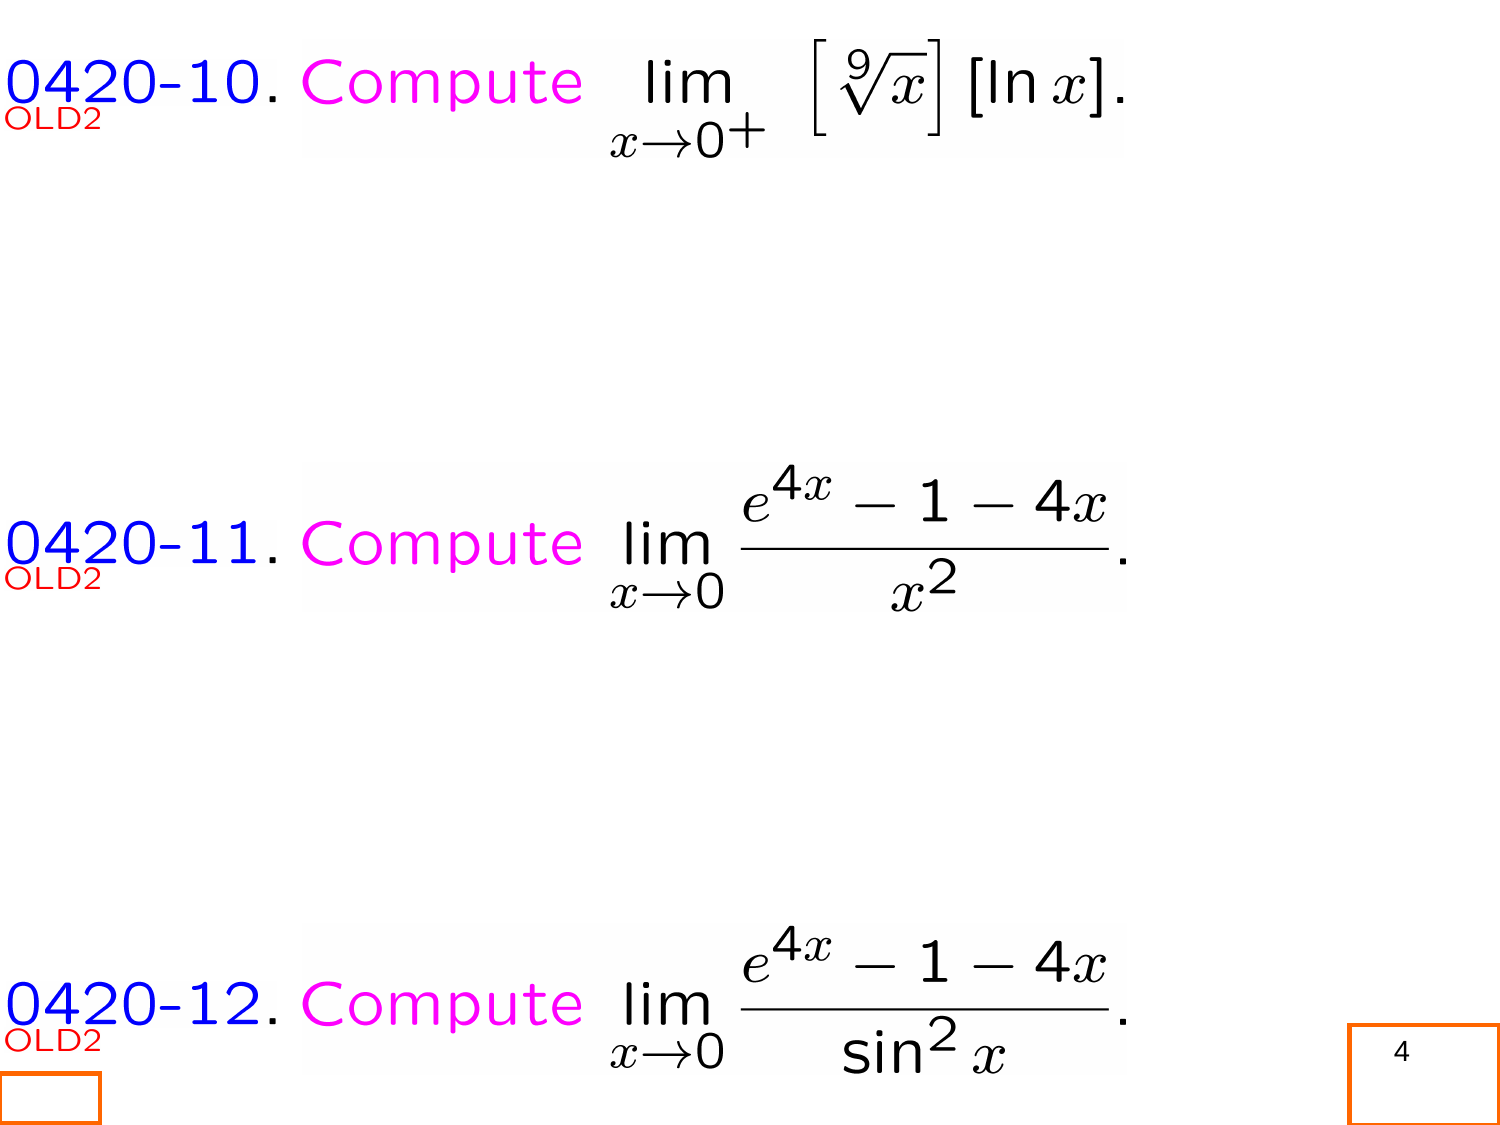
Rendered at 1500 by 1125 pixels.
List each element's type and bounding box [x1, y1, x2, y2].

picture [302, 39, 1124, 158]
picture [302, 922, 1127, 1076]
picture [4, 980, 277, 1053]
text_box [1349, 1025, 1500, 1125]
picture [302, 462, 1127, 612]
picture [4, 58, 277, 131]
text_box [0, 1073, 100, 1124]
picture [4, 519, 277, 592]
